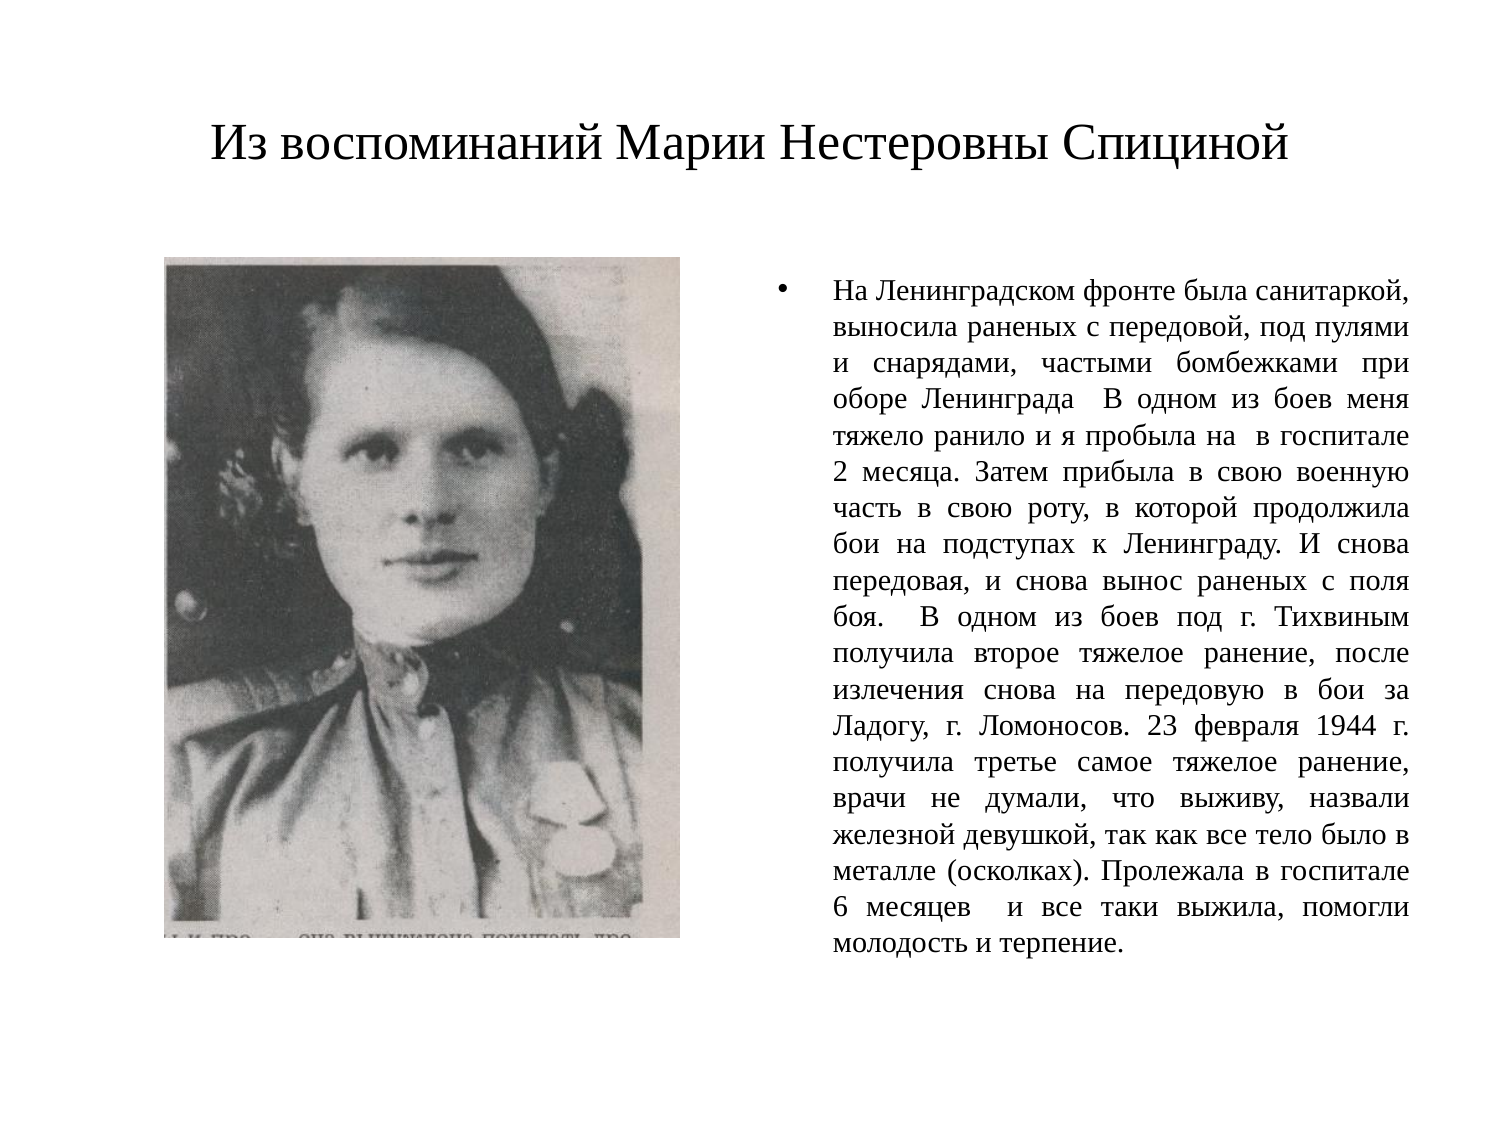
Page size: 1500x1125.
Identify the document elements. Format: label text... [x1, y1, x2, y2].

list На Ленинградском фронте была санитаркой, выносила раненых с передовой, под пулями и снарядами, частыми бомбежками при оборе Ленинграда В одном из боев меня тяжело ранило и я пробыла на в госпитале 2 месяца. Затем прибыла в свою военную часть в свою роту, в которой продолжила бои на подступах к Ленинграду. И снова передовая, и снова вынос раненых с поля боя. В одном из боев под г. Тихвиным получила второе тяжелое ранение, после излечения снова на передовую в бои за Ладогу, г. Ломоносов. 23 февраля 1944 г. получила третье самое тяжелое ранение, врачи не думали, что выживу, назвали железной девушкой, так как все тело было в металле (осколках). Пролежала в госпитале 6 месяцев и все таки выжила, помогли молодость и терпение. [762, 262, 1425, 1005]
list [163, 257, 680, 938]
title Из воспоминаний Марии Нестеровны Спициной [75, 45, 1425, 233]
